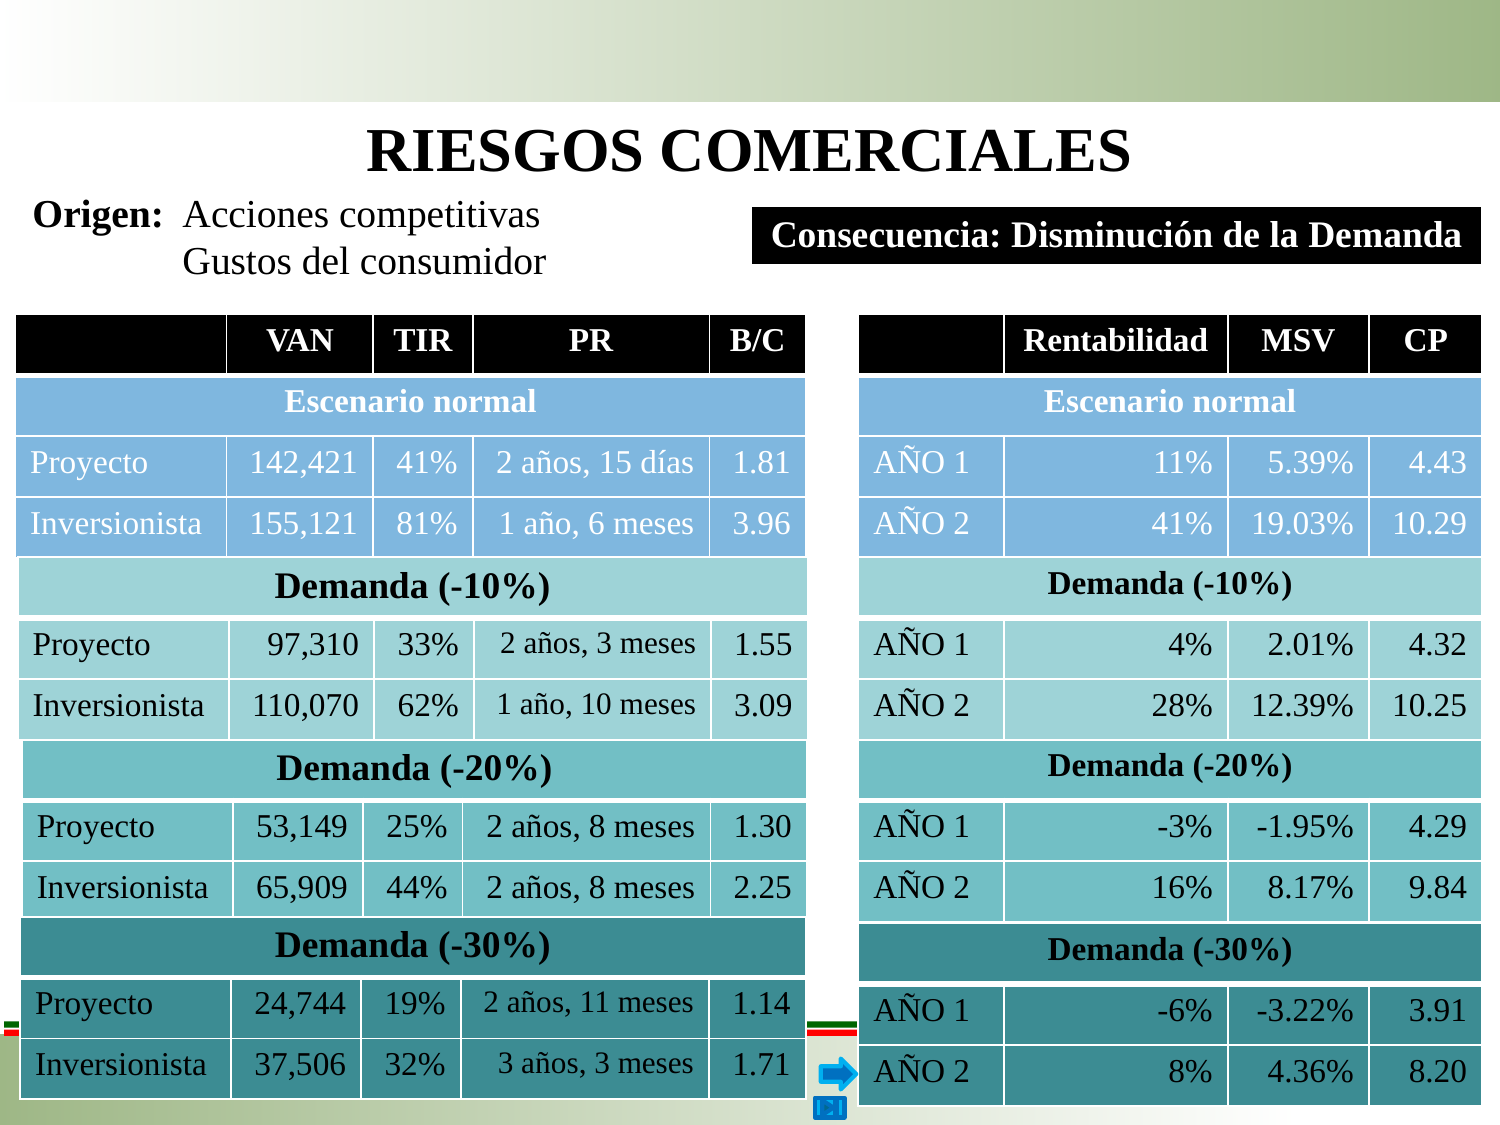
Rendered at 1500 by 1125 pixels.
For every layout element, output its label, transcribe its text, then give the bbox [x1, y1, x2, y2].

table_header Demanda (-30%) [859, 924, 1481, 981]
table_cell 25% [364, 803, 462, 860]
table_cell 2 años, 11 meses [462, 980, 708, 1038]
table_cell 2.25 [711, 862, 806, 916]
table_header MSV [1229, 315, 1368, 373]
table_cell 41% [374, 437, 472, 496]
table_header [859, 315, 1003, 373]
text_box [818, 1056, 859, 1092]
table_header VAN [227, 315, 372, 373]
table_cell 19% [362, 980, 460, 1038]
table_cell 24,744 [232, 980, 360, 1038]
table_cell 4.36% [1229, 1046, 1368, 1105]
table_header TIR [374, 315, 472, 373]
table_cell 4% [1005, 621, 1227, 678]
table_cell Inversionista [21, 1039, 230, 1098]
table_cell 8.17% [1229, 862, 1368, 921]
table_cell 32% [362, 1039, 460, 1098]
table_cell 2.01% [1229, 621, 1368, 678]
table_cell 9.84 [1370, 862, 1481, 921]
table_cell -1.95% [1229, 803, 1368, 860]
table_cell 2 años, 8 meses [463, 862, 710, 916]
table_cell 1.14 [710, 980, 805, 1038]
table_cell Inversionista [19, 680, 228, 739]
table_header CP [1370, 315, 1481, 373]
table_cell AÑO 2 [859, 498, 1003, 556]
table_header Demanda (-30%) [21, 918, 805, 975]
table_cell 81% [374, 498, 472, 556]
table_cell 33% [375, 621, 473, 678]
table_cell Inversionista [23, 862, 232, 916]
text_box Origen: Acciones competitivas Gustos del consumidor [17, 180, 632, 291]
table_cell Proyecto [23, 803, 232, 860]
table_cell 142,421 [227, 437, 372, 496]
table_cell 1 año, 10 meses [475, 680, 710, 739]
table_cell Escenario normal [859, 378, 1481, 435]
table_cell 53,149 [234, 803, 362, 860]
table_cell 155,121 [227, 498, 372, 556]
table_cell 5.39% [1229, 437, 1368, 496]
table_cell 4.43 [1370, 437, 1481, 496]
table_cell 4.29 [1370, 803, 1481, 860]
table_cell 44% [364, 862, 462, 916]
text_box [813, 1096, 847, 1120]
table_cell 3.96 [710, 498, 805, 556]
table_cell AÑO 1 [859, 621, 1003, 678]
table_cell 11% [1005, 437, 1227, 496]
table_cell AÑO 2 [859, 680, 1003, 739]
table_cell 16% [1005, 862, 1227, 921]
table_header Rentabilidad [1005, 315, 1227, 373]
table_cell 37,506 [232, 1039, 360, 1098]
table_cell 3.91 [1370, 987, 1481, 1044]
table_cell Proyecto [21, 980, 230, 1038]
table_cell 1.30 [711, 803, 806, 860]
table_cell Inversionista [16, 498, 226, 556]
table_cell 10.25 [1370, 680, 1481, 739]
table_cell 3 años, 3 meses [462, 1039, 708, 1098]
table_cell 62% [375, 680, 473, 739]
table_cell -3% [1005, 803, 1227, 860]
table_cell AÑO 2 [859, 862, 1003, 921]
table_cell Escenario normal [16, 378, 805, 435]
table_cell AÑO 2 [859, 1046, 1003, 1105]
table_header [16, 315, 226, 373]
table_header Demanda (-20%) [23, 741, 806, 798]
table_cell 65,909 [234, 862, 362, 916]
table_cell Proyecto [19, 621, 228, 678]
table_cell 2 años, 15 días [474, 437, 709, 496]
table_cell 1 año, 6 meses [474, 498, 709, 556]
table_cell 1.81 [710, 437, 805, 496]
table_header Demanda (-10%) [859, 558, 1481, 615]
table_cell 3.09 [712, 680, 807, 739]
table_cell 8% [1005, 1046, 1227, 1105]
table_cell -6% [1005, 987, 1227, 1044]
table_cell 10.29 [1370, 498, 1481, 556]
table_cell 97,310 [230, 621, 373, 678]
table_cell AÑO 1 [859, 987, 1003, 1044]
table_cell 4.32 [1370, 621, 1481, 678]
text_box RIESGOS COMERCIALES [0, 101, 1500, 192]
table_cell 19.03% [1229, 498, 1368, 556]
table_header Consecuencia: Disminución de la Demanda [752, 207, 1481, 264]
table_header Demanda (-20%) [859, 741, 1481, 798]
table_header PR [474, 315, 709, 373]
table_cell 12.39% [1229, 680, 1368, 739]
table_cell 2 años, 8 meses [463, 803, 710, 860]
table_cell AÑO 1 [859, 437, 1003, 496]
table_header Demanda (-10%) [19, 558, 807, 615]
table_cell AÑO 1 [859, 803, 1003, 860]
table_cell 110,070 [230, 680, 373, 739]
table_cell 1.55 [712, 621, 807, 678]
table_cell 2 años, 3 meses [475, 621, 710, 678]
table_cell 28% [1005, 680, 1227, 739]
table_cell 41% [1005, 498, 1227, 556]
table_cell Proyecto [16, 437, 226, 496]
table_cell 8.20 [1370, 1046, 1481, 1105]
table_header B/C [710, 315, 805, 373]
table_cell 1.71 [710, 1039, 805, 1098]
table_cell -3.22% [1229, 987, 1368, 1044]
